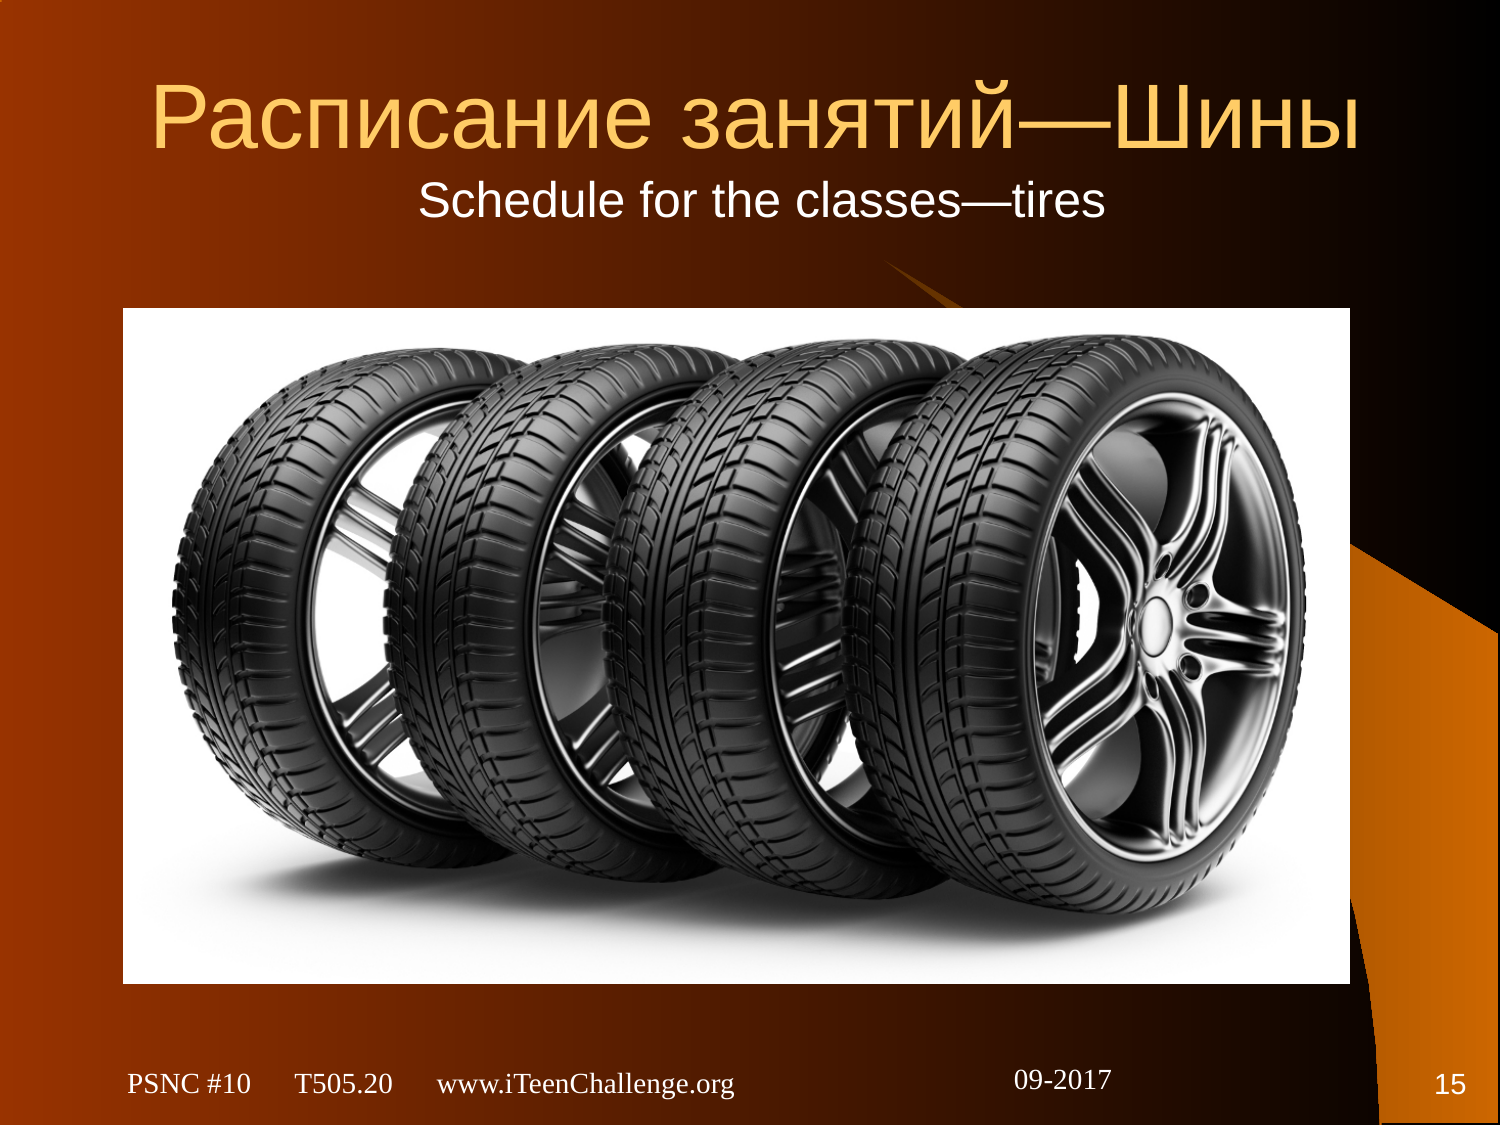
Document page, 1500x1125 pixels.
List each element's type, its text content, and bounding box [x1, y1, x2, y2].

footer PSNC #10 T505.20 www.iTeenChallenge.org [111, 1044, 813, 1120]
slide_number 09-2017 [814, 1046, 1128, 1110]
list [123, 308, 1350, 984]
slide_number 15 [1169, 1037, 1483, 1101]
title Расписание занятий—Шины Schedule for the classes—tires [105, 48, 1432, 237]
